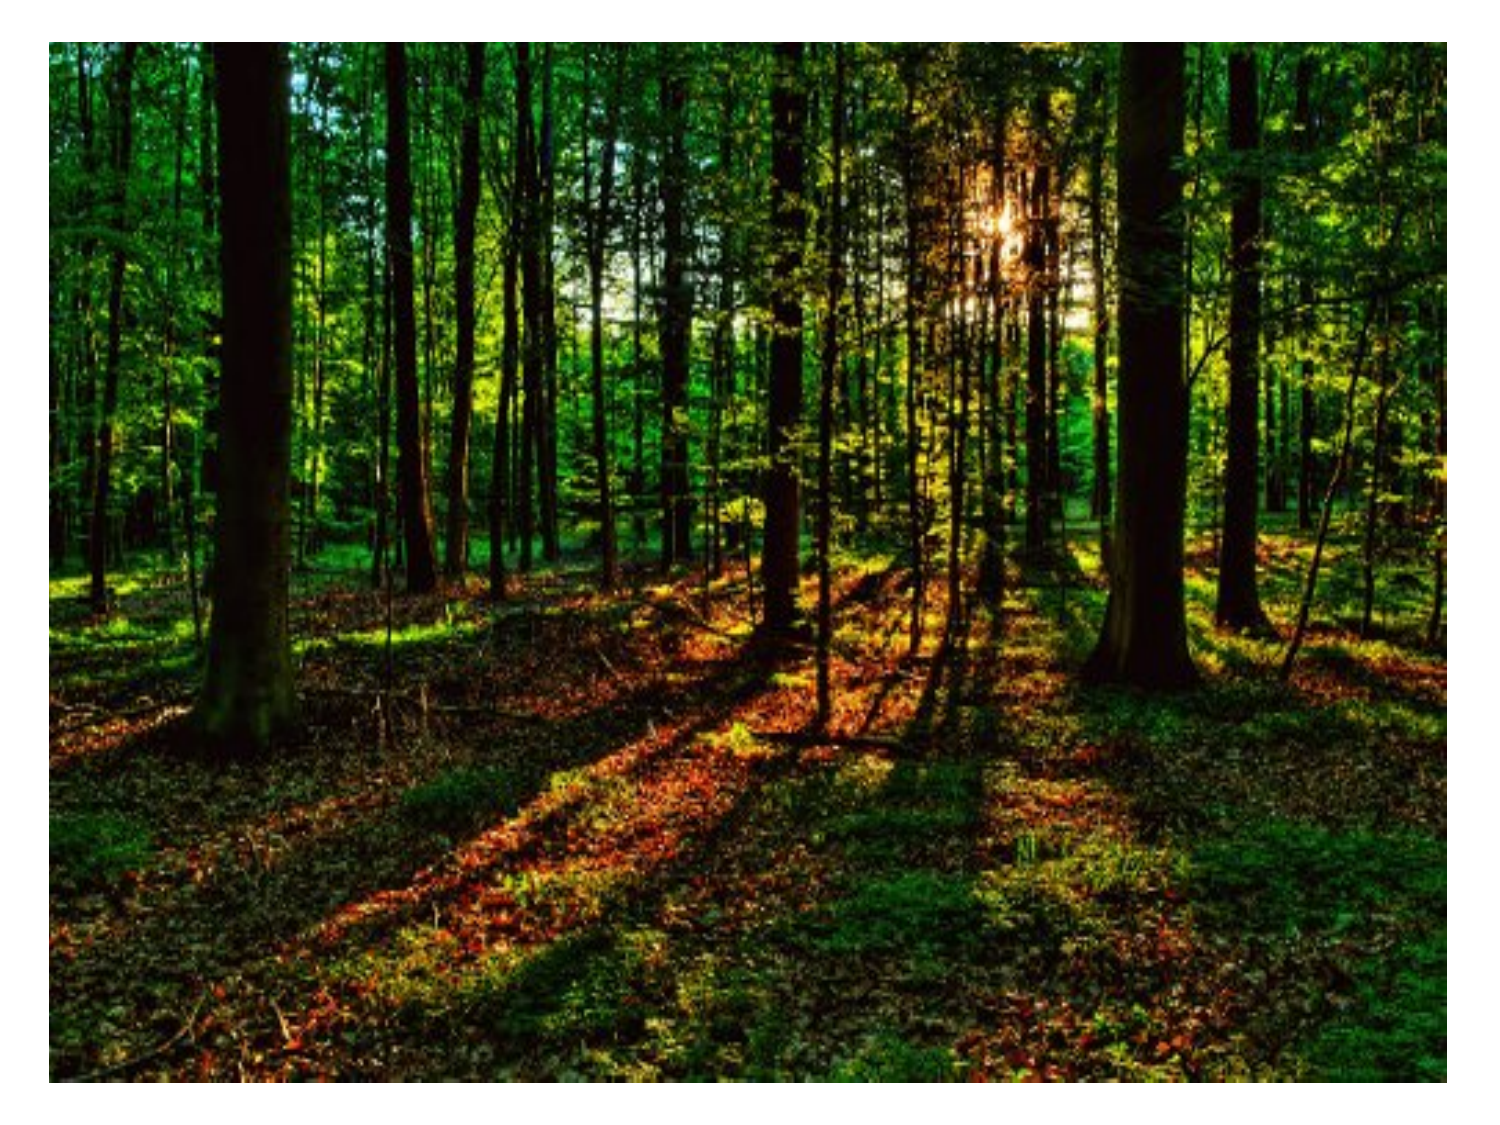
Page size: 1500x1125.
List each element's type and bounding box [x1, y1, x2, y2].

list [49, 42, 1448, 1083]
